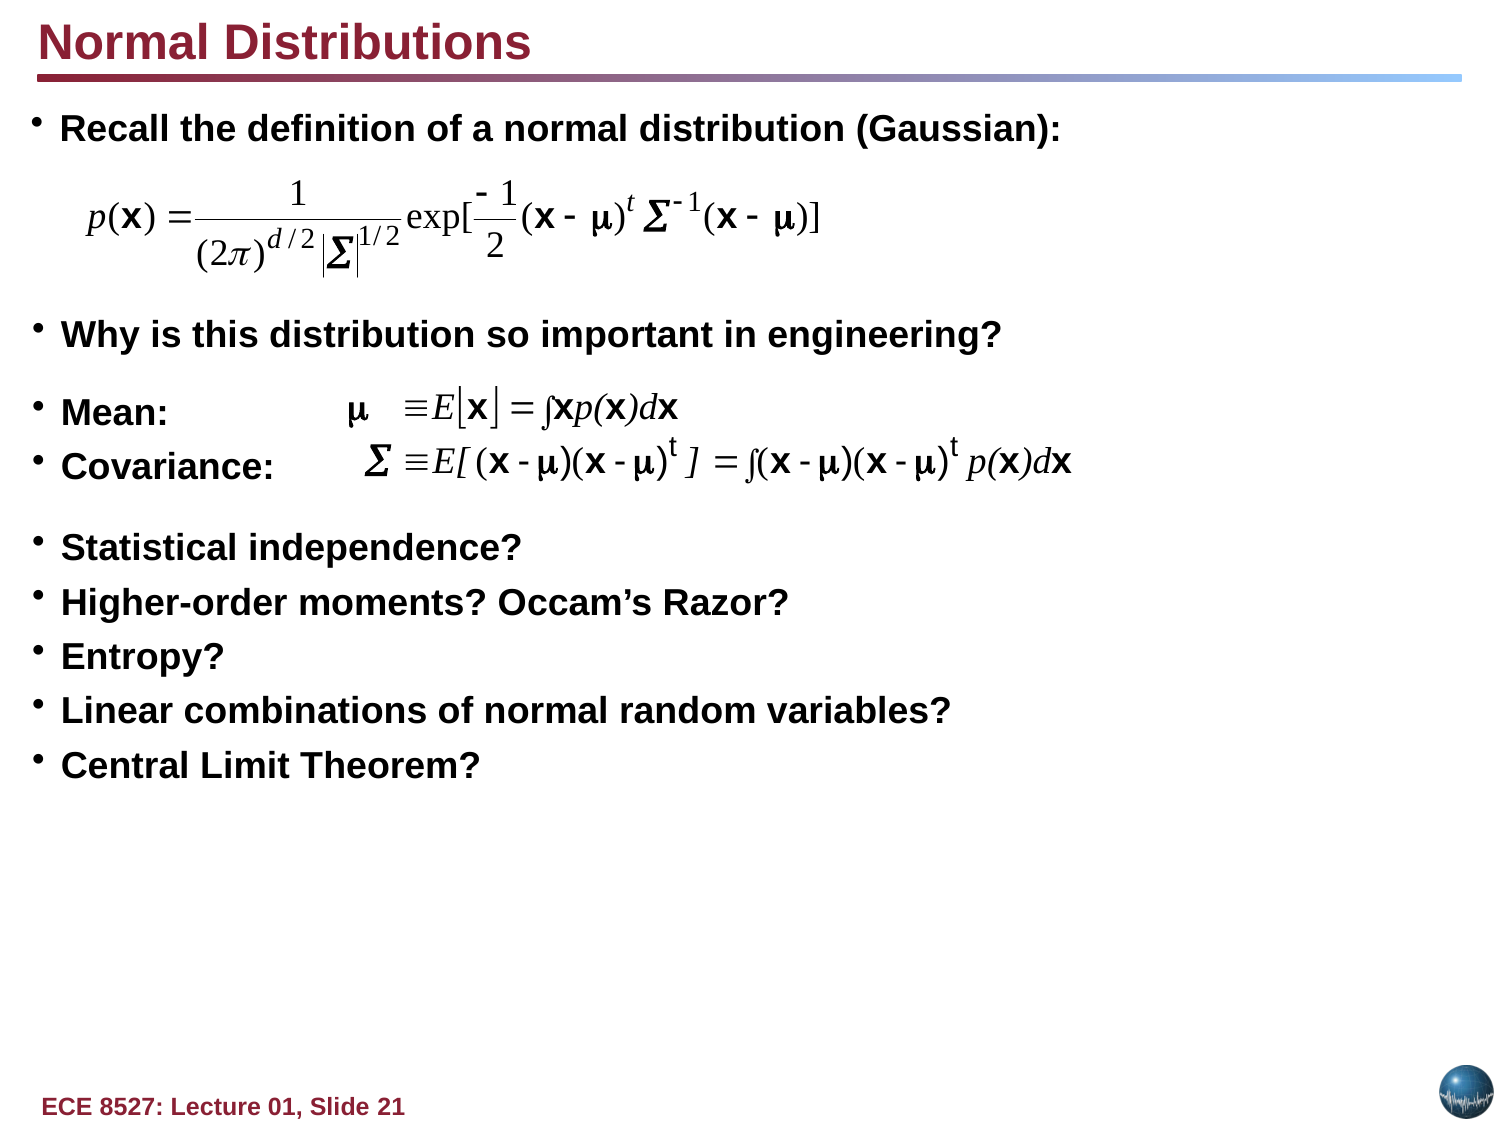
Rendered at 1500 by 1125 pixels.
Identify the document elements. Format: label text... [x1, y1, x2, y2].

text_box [31, 385, 1451, 518]
text_box Statistical independence? Higher-order moments? Occam’s Razor? Entropy? Linear combinations of normal random variables? Central Limit Theorem? [32, 525, 1451, 806]
picture [1439, 1065, 1494, 1119]
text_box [30, 103, 1450, 283]
text_box Normal Distributions [37, 9, 1463, 70]
text_box [152, 74, 1355, 102]
text_box Why is this distribution so important in engineering? [32, 309, 1451, 371]
